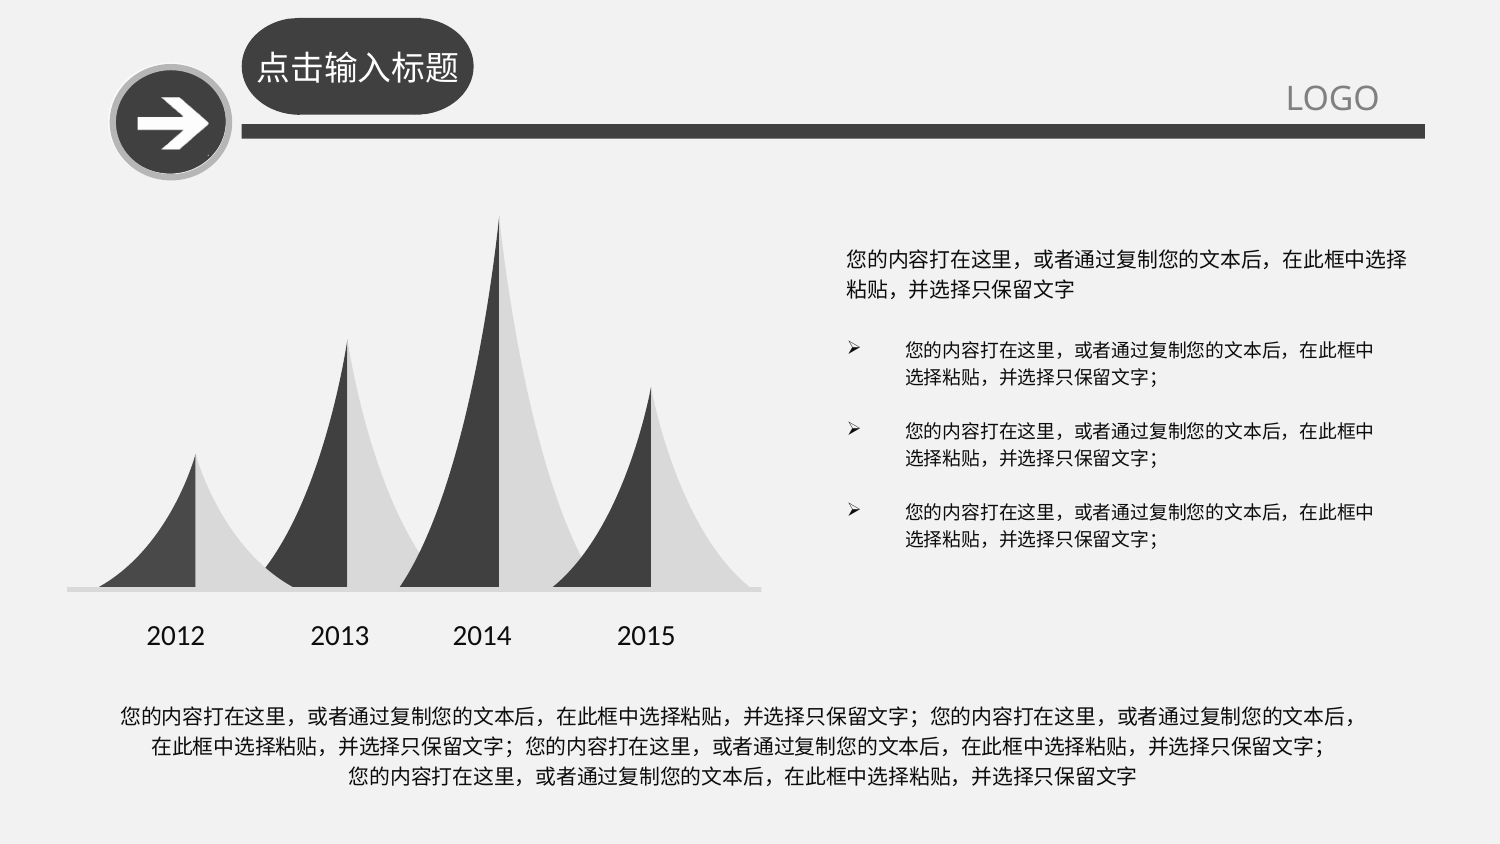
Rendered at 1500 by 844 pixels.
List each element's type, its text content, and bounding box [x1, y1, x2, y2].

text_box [831, 234, 1430, 561]
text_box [241, 17, 487, 115]
text_box 您的内容打在这里，或者通过复制您的文本后，在此框中选择粘贴，并选择只保留文字；您的内容打在这里，或者通过复制您的文本后，在此框中选择粘贴，并选择只保留文字；您的内容打在这里，或者通过复制您的文本后，在此框中选择粘贴，并选择只保留文字； 您的内容打在这里，或者通过复制您的文本后，在此框中选择粘贴，并选择只保留文字 [105, 691, 1381, 826]
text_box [67, 215, 762, 660]
text_box [241, 123, 1426, 140]
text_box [110, 65, 229, 178]
text_box LOGO [1270, 69, 1404, 123]
